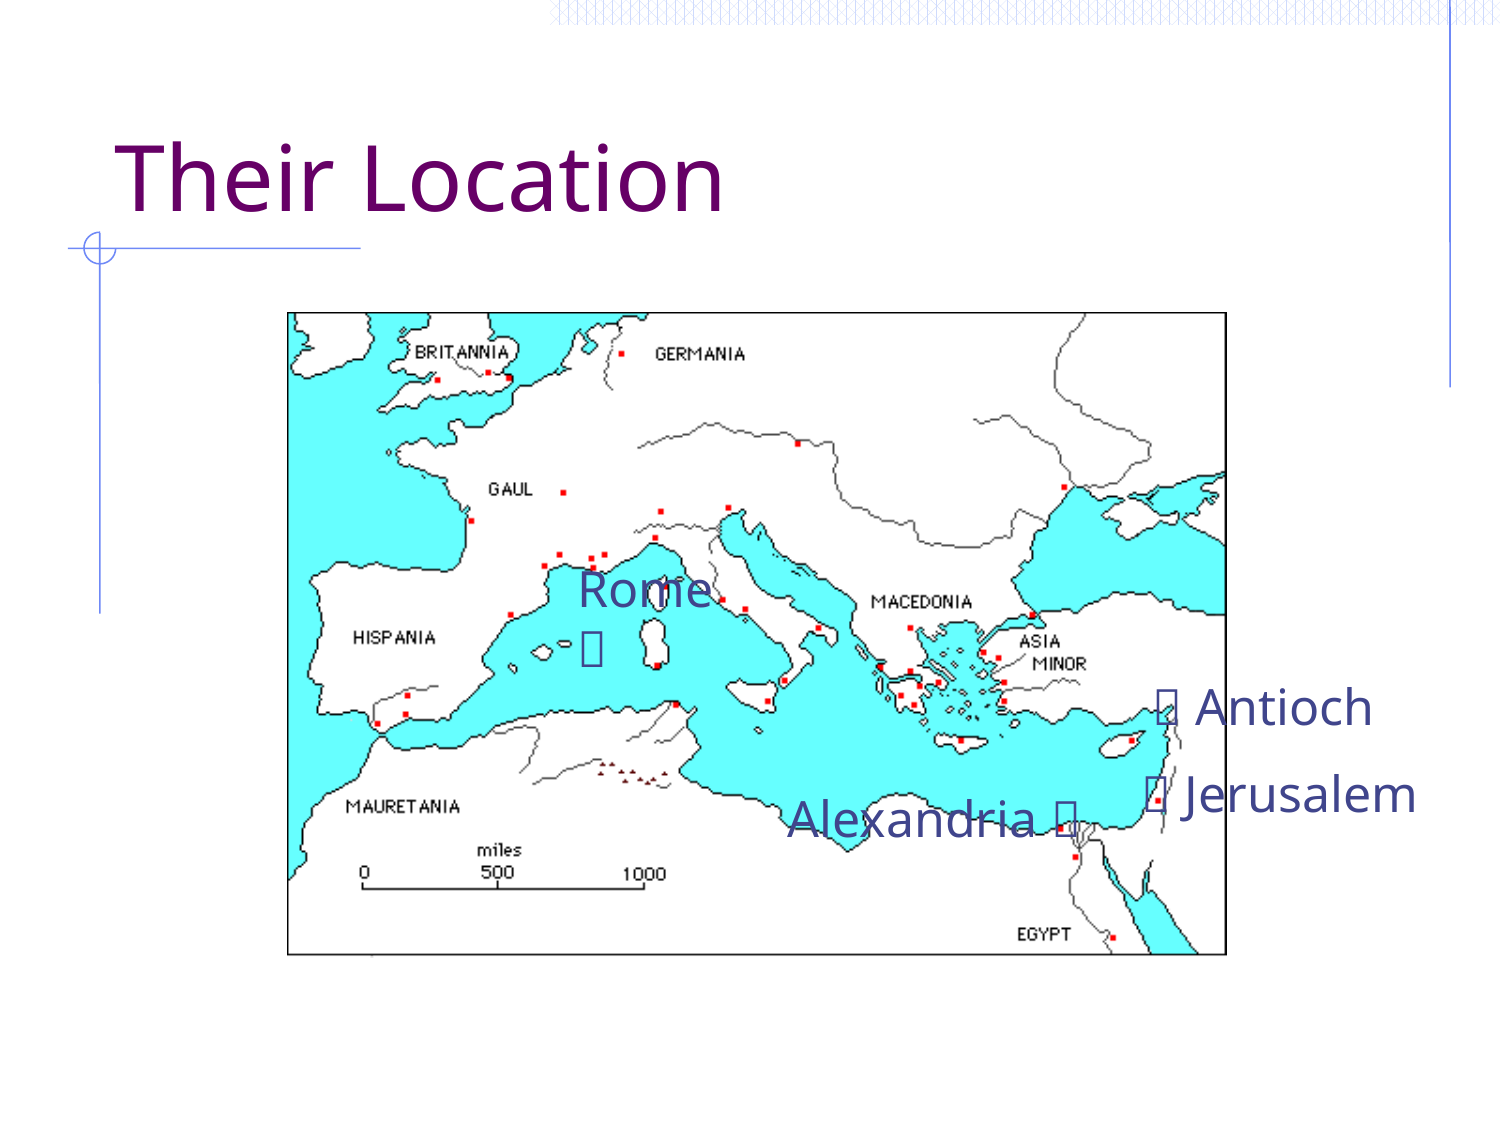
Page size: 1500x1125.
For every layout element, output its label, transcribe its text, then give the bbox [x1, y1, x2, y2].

picture [287, 312, 1227, 958]
text_box  Antioch [1231, 667, 1390, 743]
text_box  Jerusalem [1231, 755, 1434, 831]
title Their Location [99, 50, 1375, 238]
